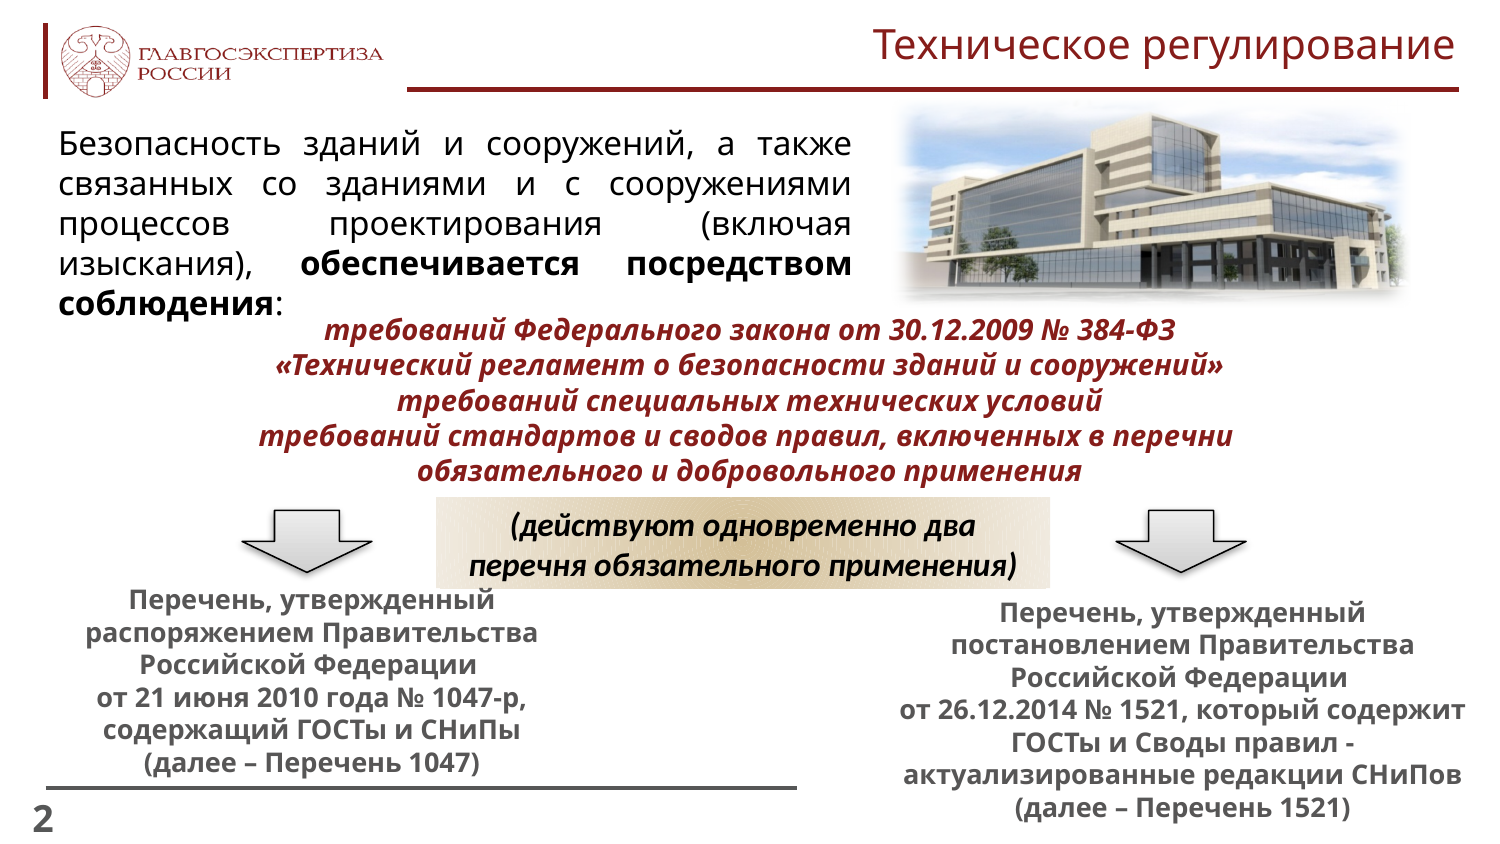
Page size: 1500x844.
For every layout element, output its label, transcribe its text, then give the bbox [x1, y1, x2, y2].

text_box требований стандартов и сводов правил, включенных в перечни обязательного и добровольного применения [0, 425, 1500, 495]
text_box требований Федерального закона от 30.12.2009 № 384-ФЗ «Технический регламент о безопасности зданий и сооружений» [0, 303, 1500, 374]
text_box [1115, 509, 1247, 574]
text_box Техническое регулирование [404, 20, 1471, 66]
picture [891, 98, 1412, 310]
picture [53, 23, 388, 100]
text_box Безопасность зданий и сооружений, а также связанных со зданиями и с сооружениями процессов проектирования (включая изыскания), обеспечивается посредством соблюдения: [43, 114, 869, 329]
text_box Перечень, утвержденный распоряжением Правительства Российской Федерации от 21 июня 2010 года № 1047-р, содержащий ГОСТы и СНиПы (далее – Перечень 1047) [29, 575, 595, 785]
text_box (действуют одновременно два перечня обязательного применения) [434, 495, 1052, 590]
text_box требований специальных технических условий [0, 374, 1500, 425]
text_box Перечень, утвержденный постановлением Правительства Российской Федерации от 26.12.2014 № 1521, который содержит ГОСТы и Своды правил - актуализированные редакции СНиПов (далее – Перечень 1521) [868, 587, 1498, 830]
text_box [241, 509, 373, 574]
slide_number 2 [17, 788, 113, 830]
